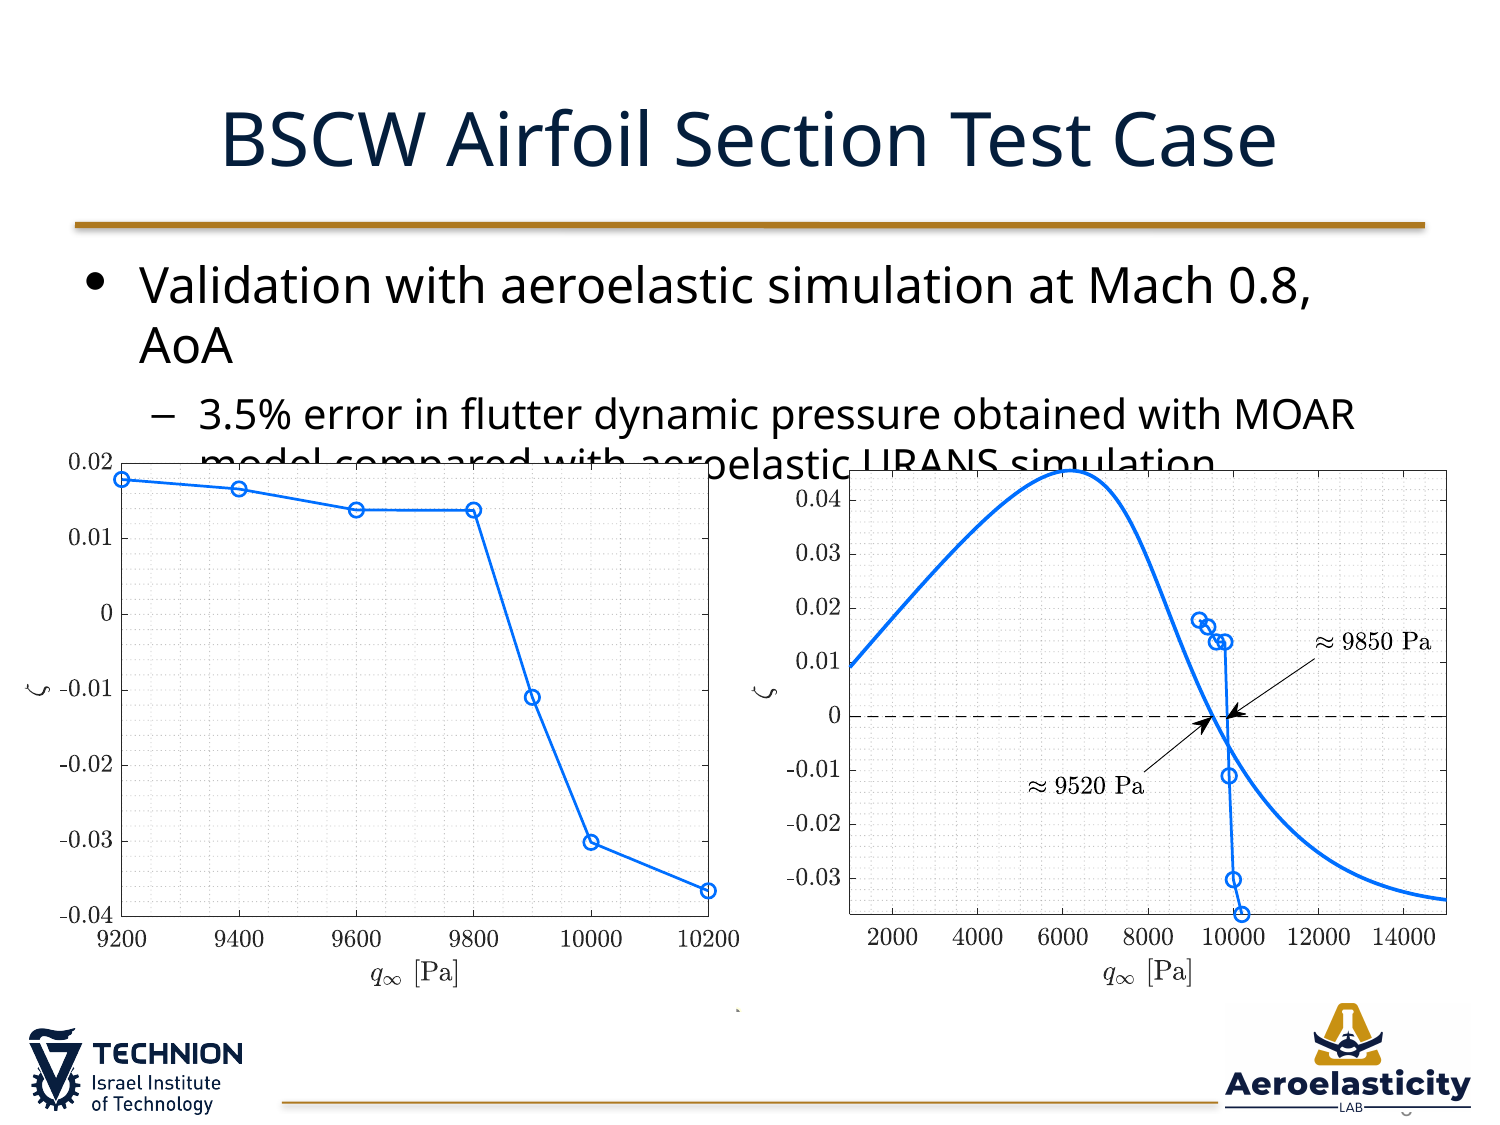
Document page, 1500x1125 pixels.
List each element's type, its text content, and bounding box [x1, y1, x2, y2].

picture [20, 420, 1500, 1112]
picture [29, 1028, 242, 1115]
title BSCW Airfoil Section Test Case [75, 12, 1425, 261]
